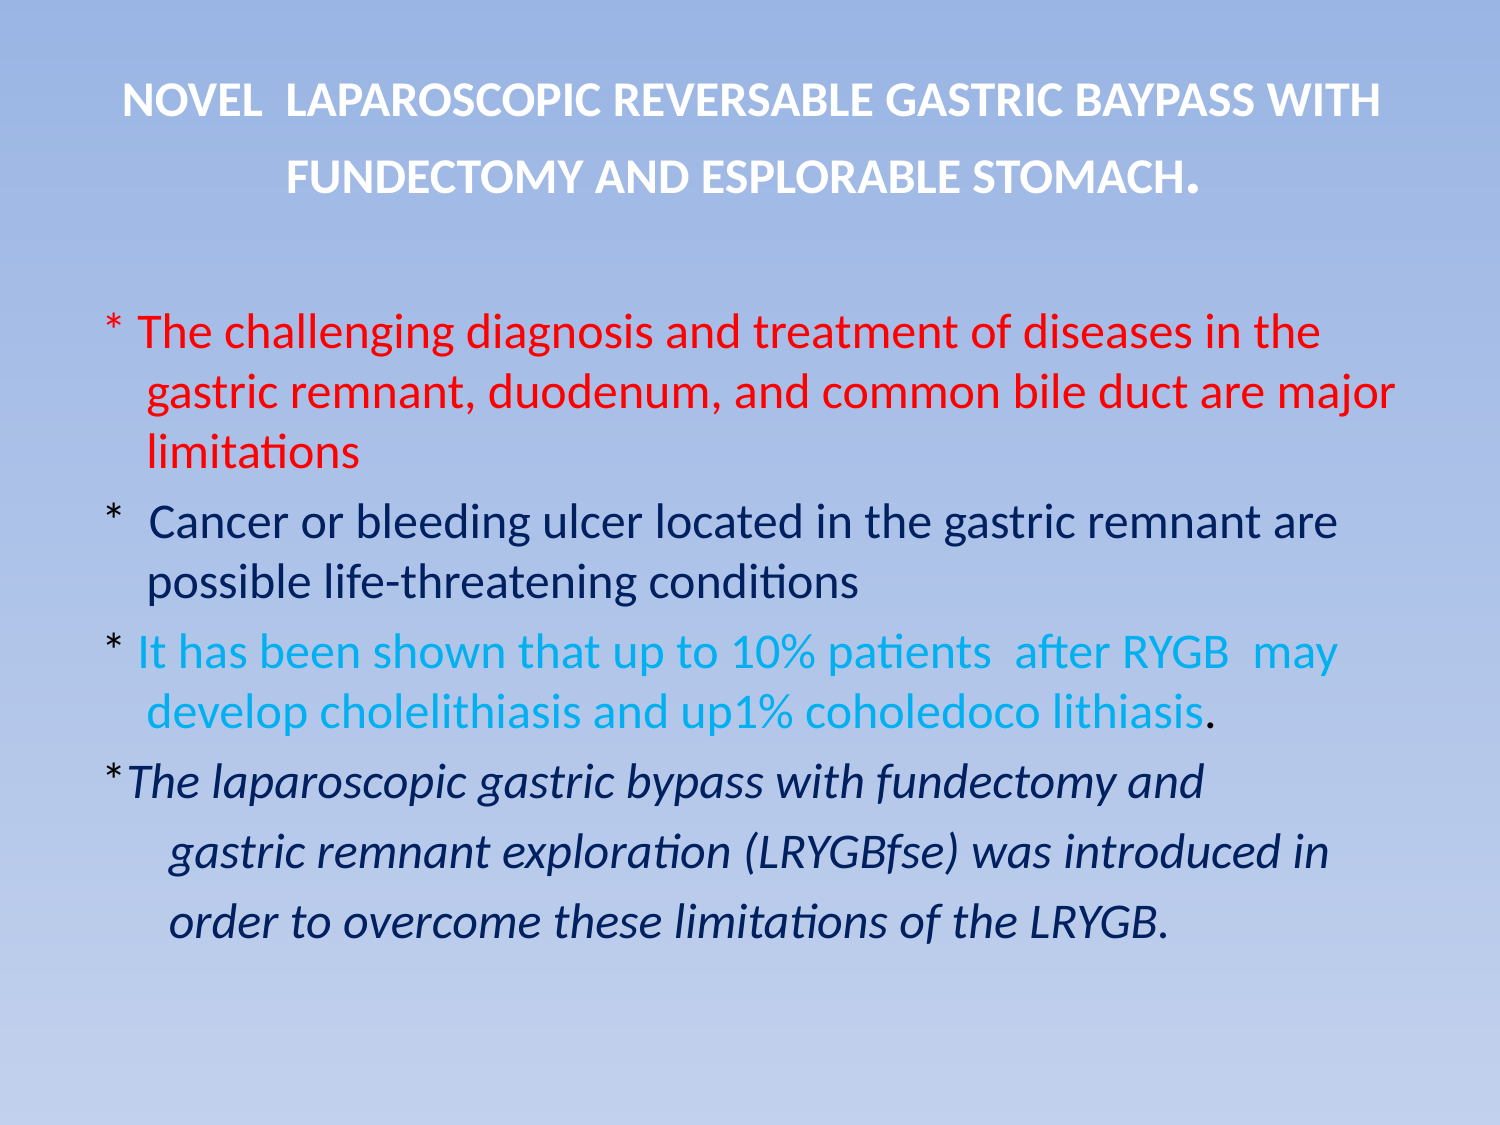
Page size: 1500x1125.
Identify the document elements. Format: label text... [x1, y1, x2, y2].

list * The challenging diagnosis and treatment of diseases in the gastric remnant, duodenum, and common bile duct are major limitations * Cancer or bleeding ulcer located in the gastric remnant are possible life-threatening conditions * It has been shown that up to 10% patients after RYGB may develop cholelithiasis and up1% coholedoco lithiasis. *The laparoscopic gastric bypass with fundectomy and gastric remnant exploration (LRYGBfse) was introduced in order to overcome these limitations of the LRYGB. [74, 290, 1426, 1006]
title NOVEL LAPAROSCOPIC REVERSABLE GASTRIC BAYPASS WITH FUNDECTOMY AND ESPLORABLE STOMACH. [76, 42, 1428, 231]
